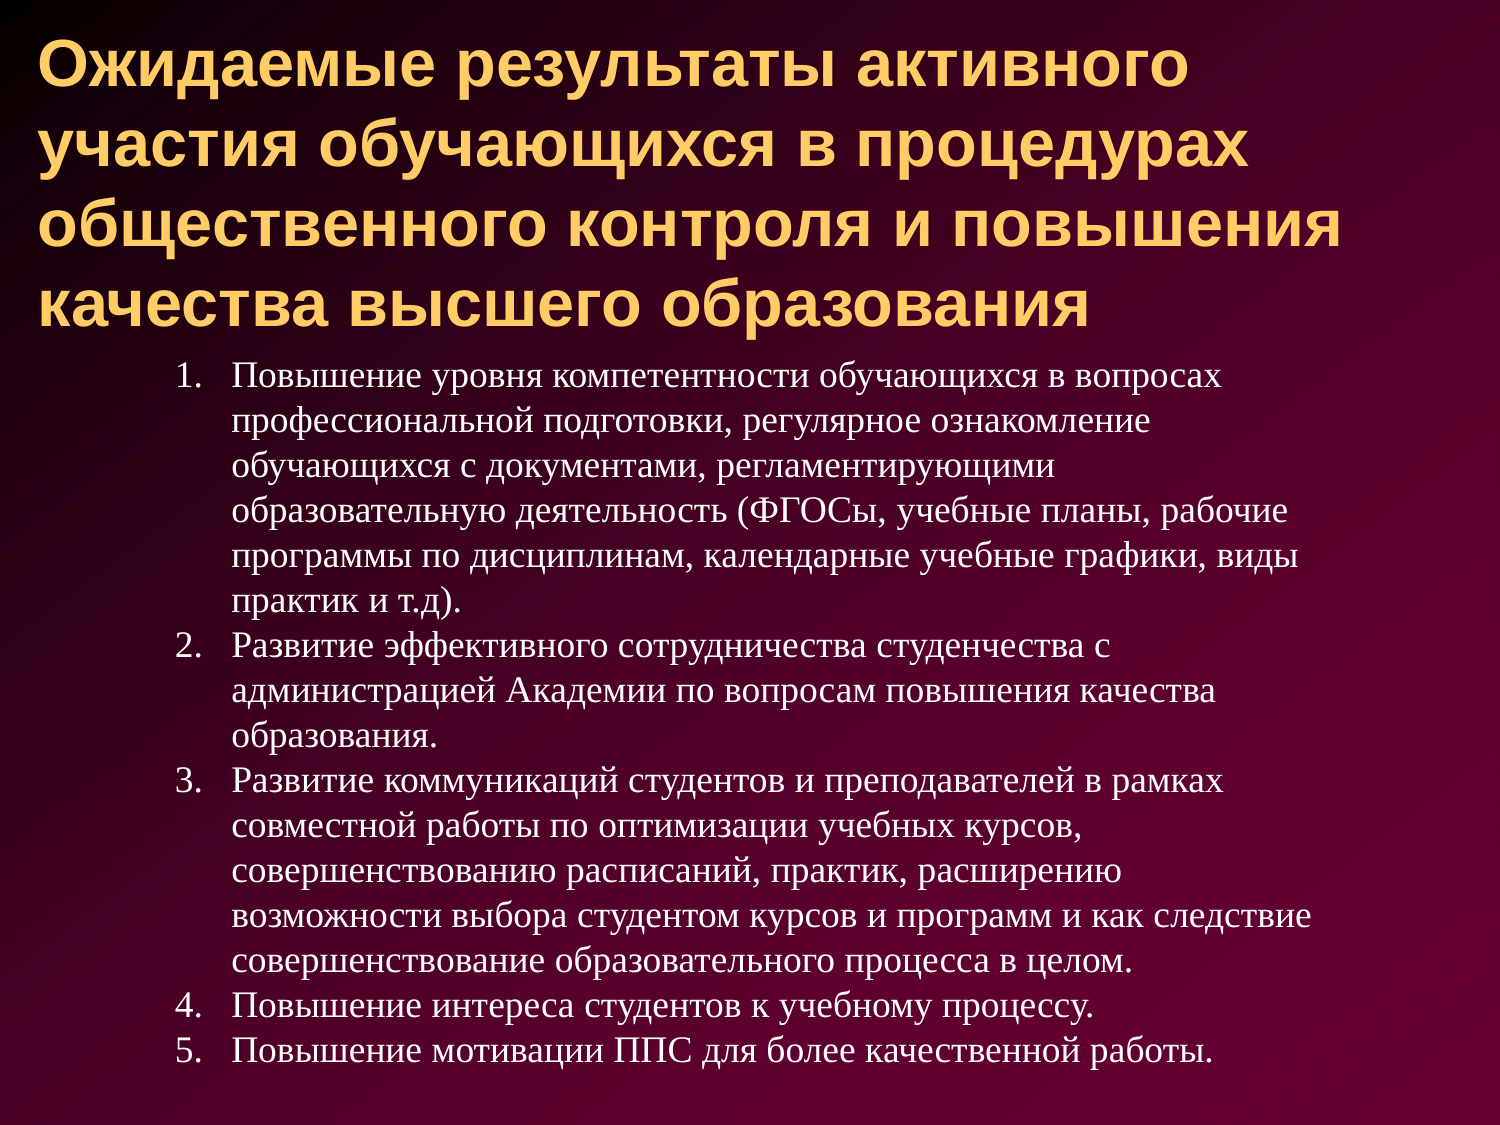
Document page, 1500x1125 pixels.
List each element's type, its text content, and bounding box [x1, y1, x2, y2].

title Ожидаемые результаты активного участия обучающихся в процедурах общественного контроля и повышения качества высшего образования [37, 19, 1463, 343]
picture [0, 0, 1500, 1125]
list Повышение уровня компетентности обучающихся в вопросах профессиональной подготовки, регулярное ознакомление обучающихся с документами, регламентирующими образовательную деятельность (ФГОСы, учебные планы, рабочие программы по дисциплинам, календарные учебные графики, виды практик и т.д). Развитие эффективного сотрудничества студенчества с администрацией Академии по вопросам повышения качества образования. Развитие коммуникаций студентов и преподавателей в рамках совместной работы по оптимизации учебных курсов, совершенствованию расписаний, практик, расширению возможности выбора студентом курсов и программ и как следствие совершенствование образовательного процесса в целом. Повышение интереса студентов к учебному процессу. Повышение мотивации ППС для более качественной работы. [174, 350, 1331, 1077]
